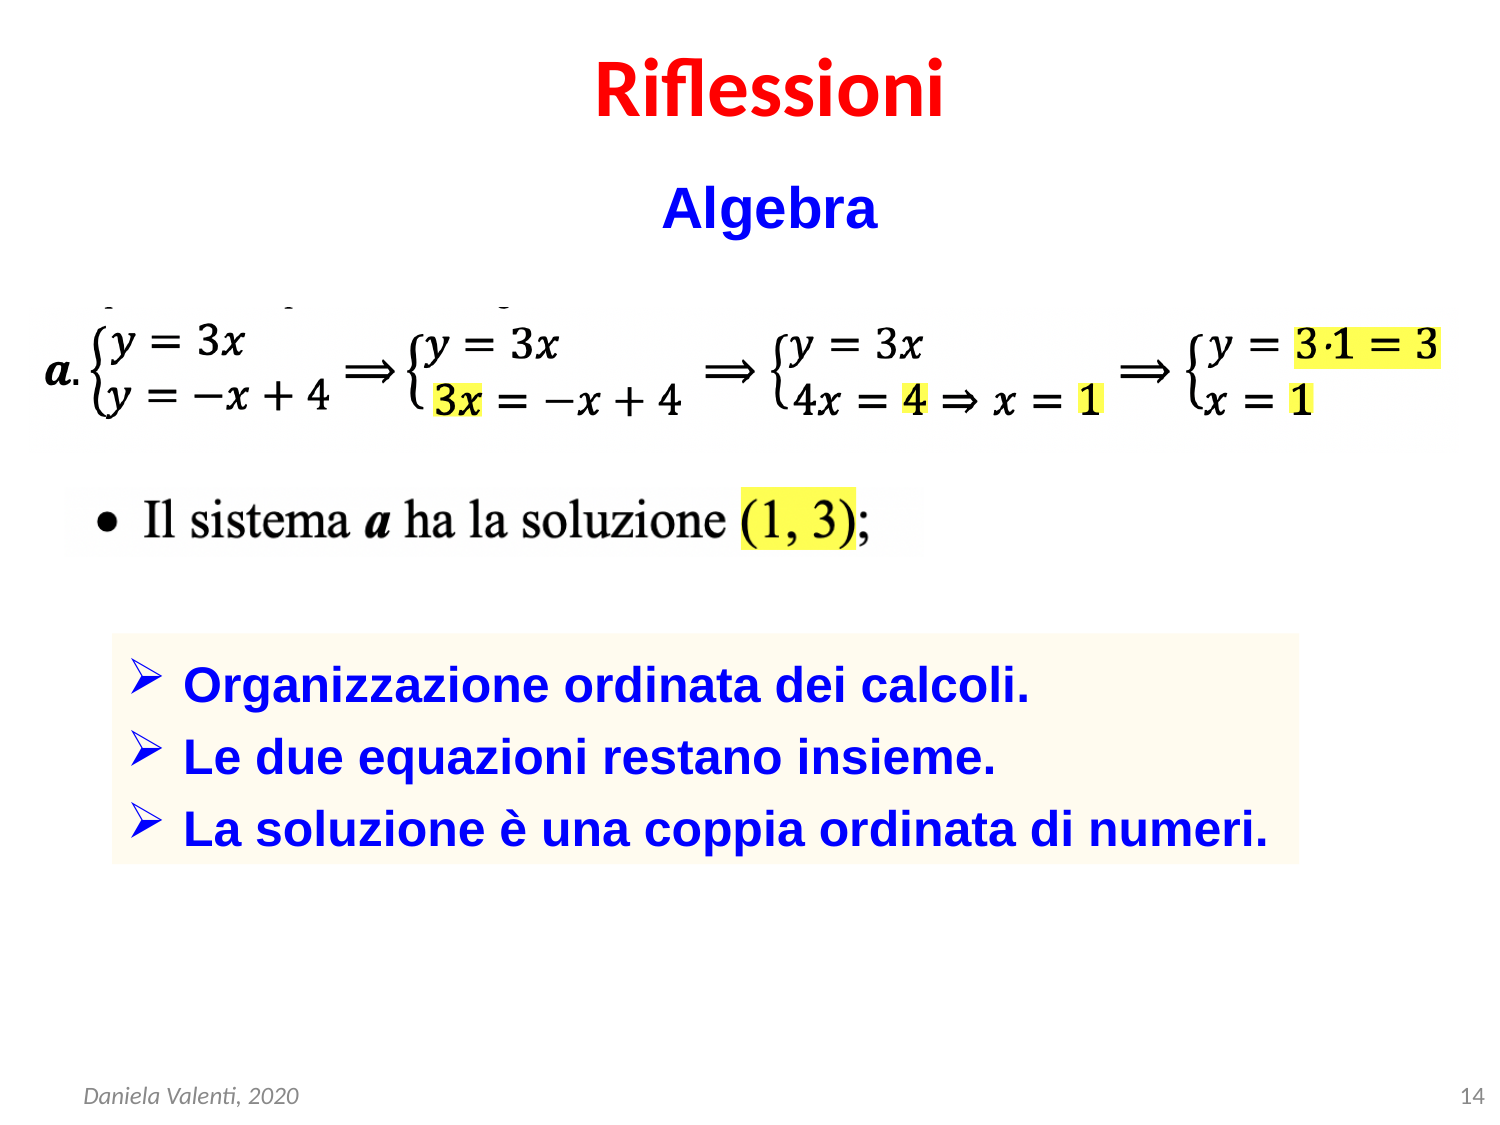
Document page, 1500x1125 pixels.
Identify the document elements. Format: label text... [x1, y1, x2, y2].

title Riflessioni [112, 25, 1429, 151]
slide_number 14 [1149, 1065, 1500, 1125]
picture [29, 307, 1459, 453]
footer Daniela Valenti, 2020 [0, 1065, 429, 1125]
text_box Algebra [646, 162, 895, 248]
picture [64, 487, 924, 557]
text_box Organizzazione ordinata dei calcoli. Le due equazioni restano insieme. La soluzione è una coppia ordinata di numeri. [112, 633, 1300, 865]
